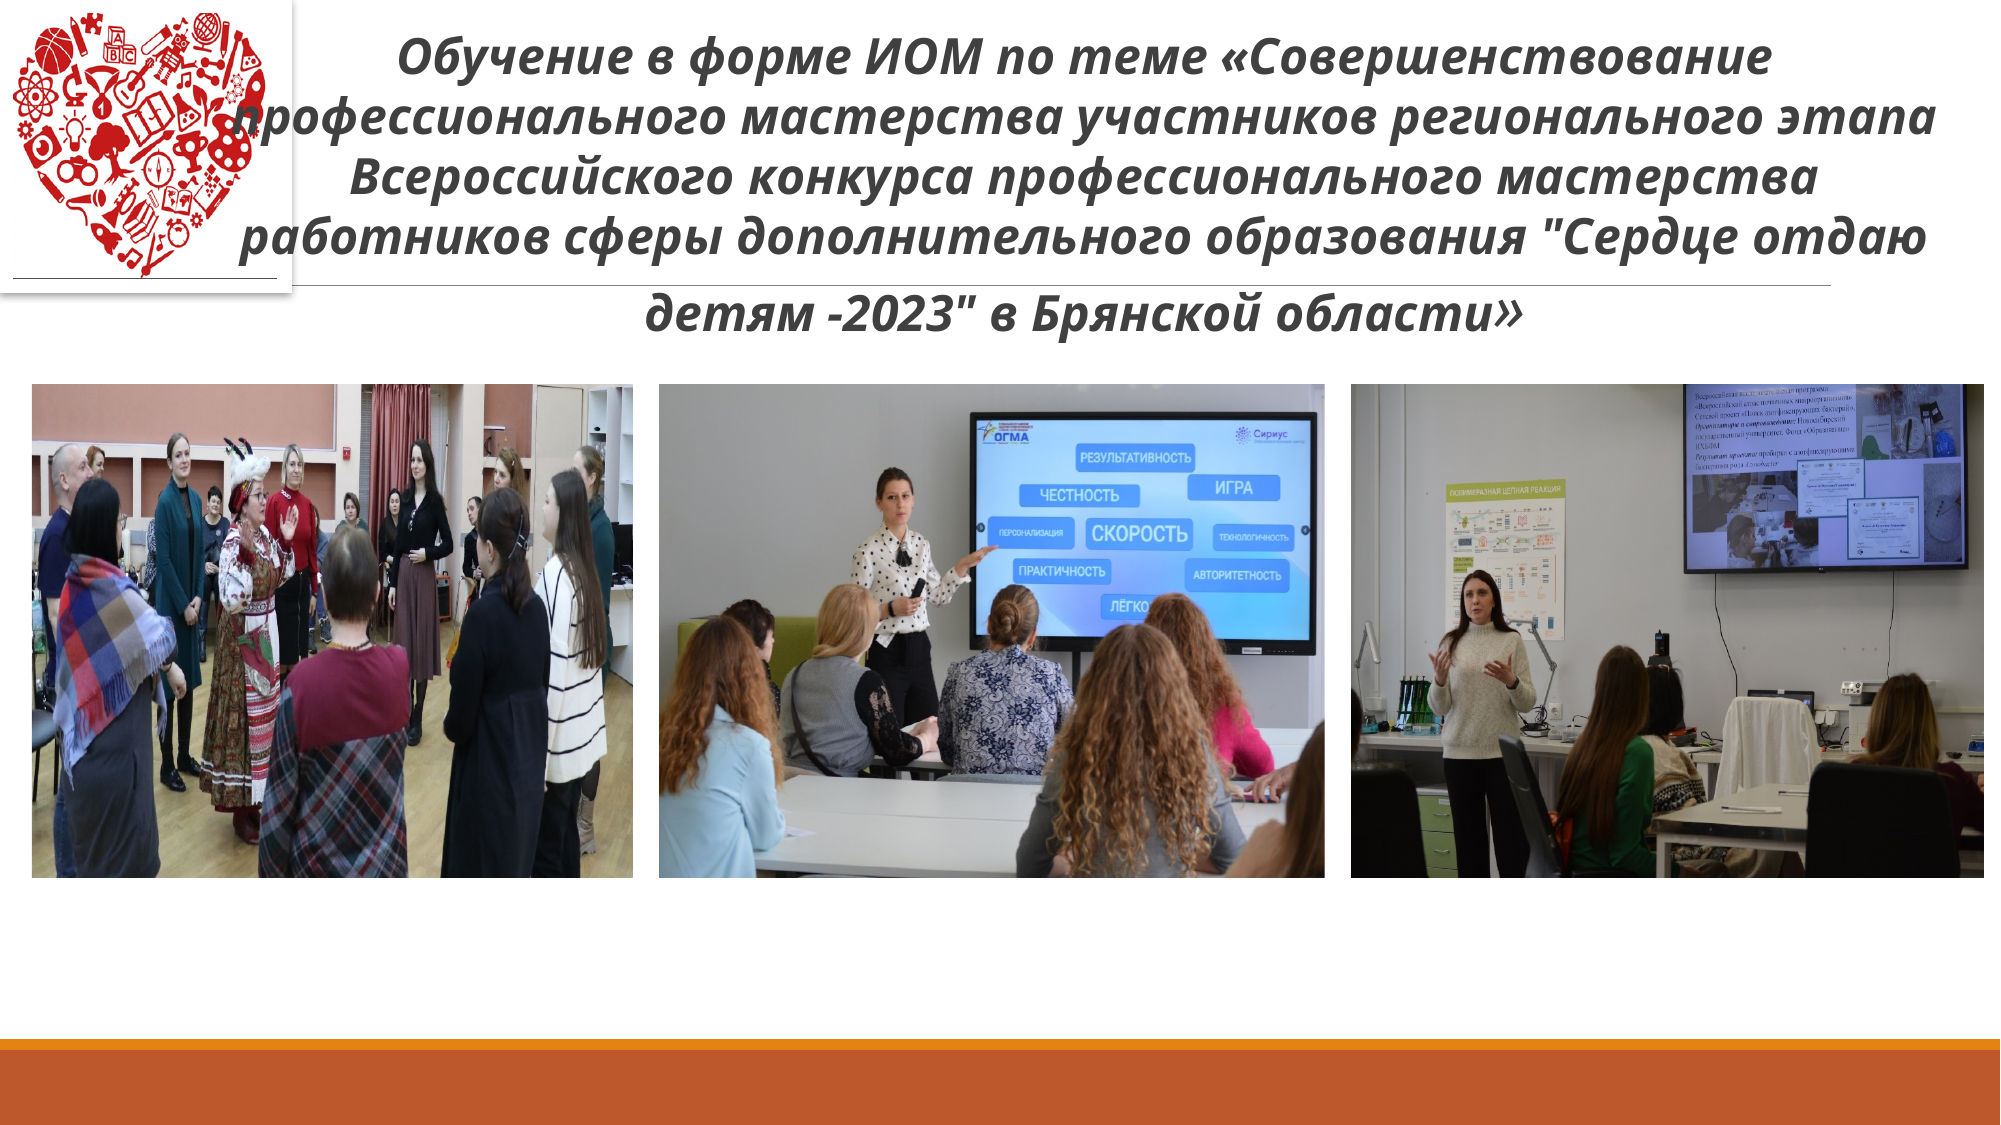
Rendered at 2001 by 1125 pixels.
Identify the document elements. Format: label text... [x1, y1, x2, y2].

picture [12, 12, 278, 280]
picture [658, 383, 1326, 878]
picture [31, 383, 634, 878]
text_box Обучение в форме ИОМ по теме «Совершенствование профессионального мастерства участников регионального этапа Всероссийского конкурса профессионального мастерства работников сферы дополнительного образования "Сердце отдаю детям -2023" в Брянской области» [186, 17, 1984, 352]
picture [1350, 383, 1984, 878]
